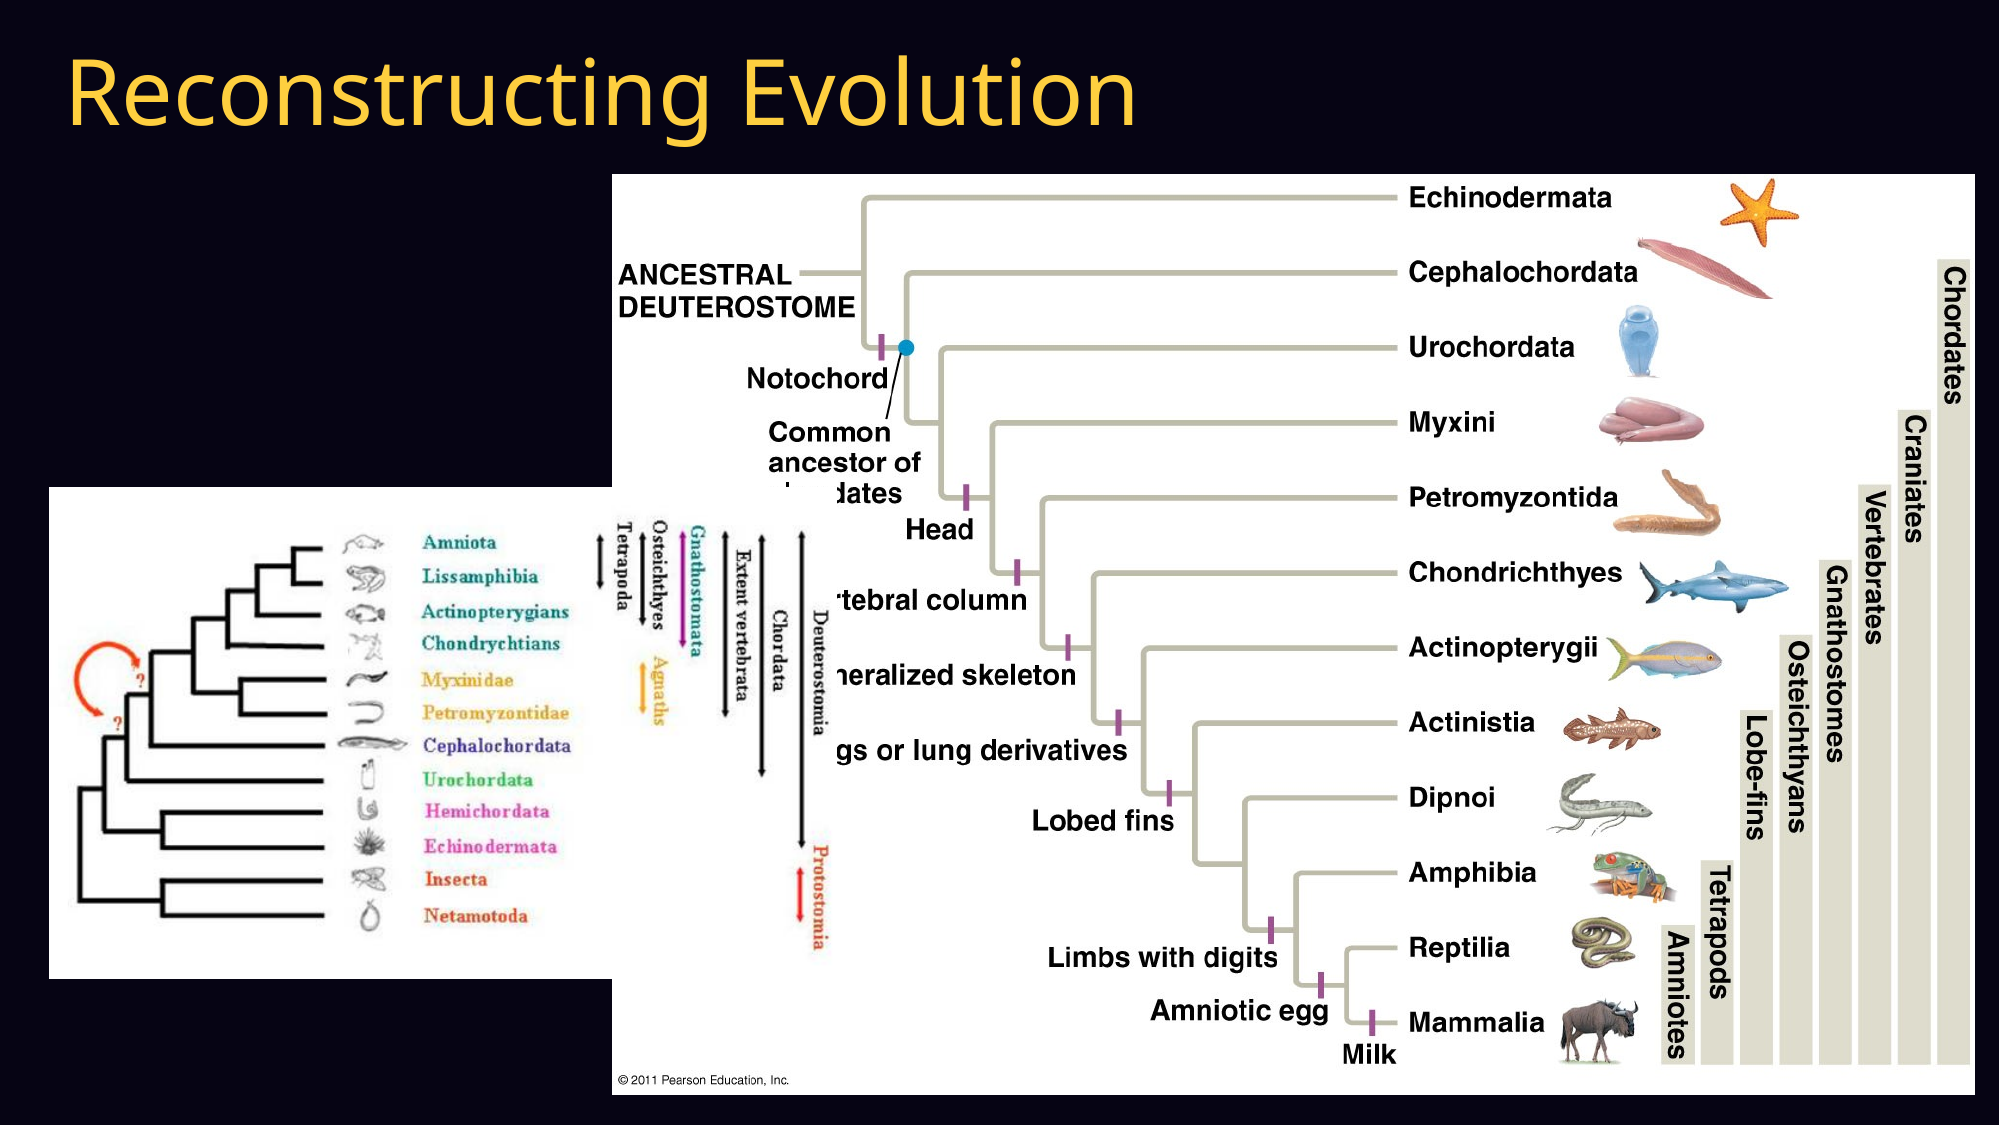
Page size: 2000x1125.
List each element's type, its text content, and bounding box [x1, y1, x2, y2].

picture [49, 174, 1975, 1095]
title Reconstructing Evolution [49, 0, 1775, 205]
